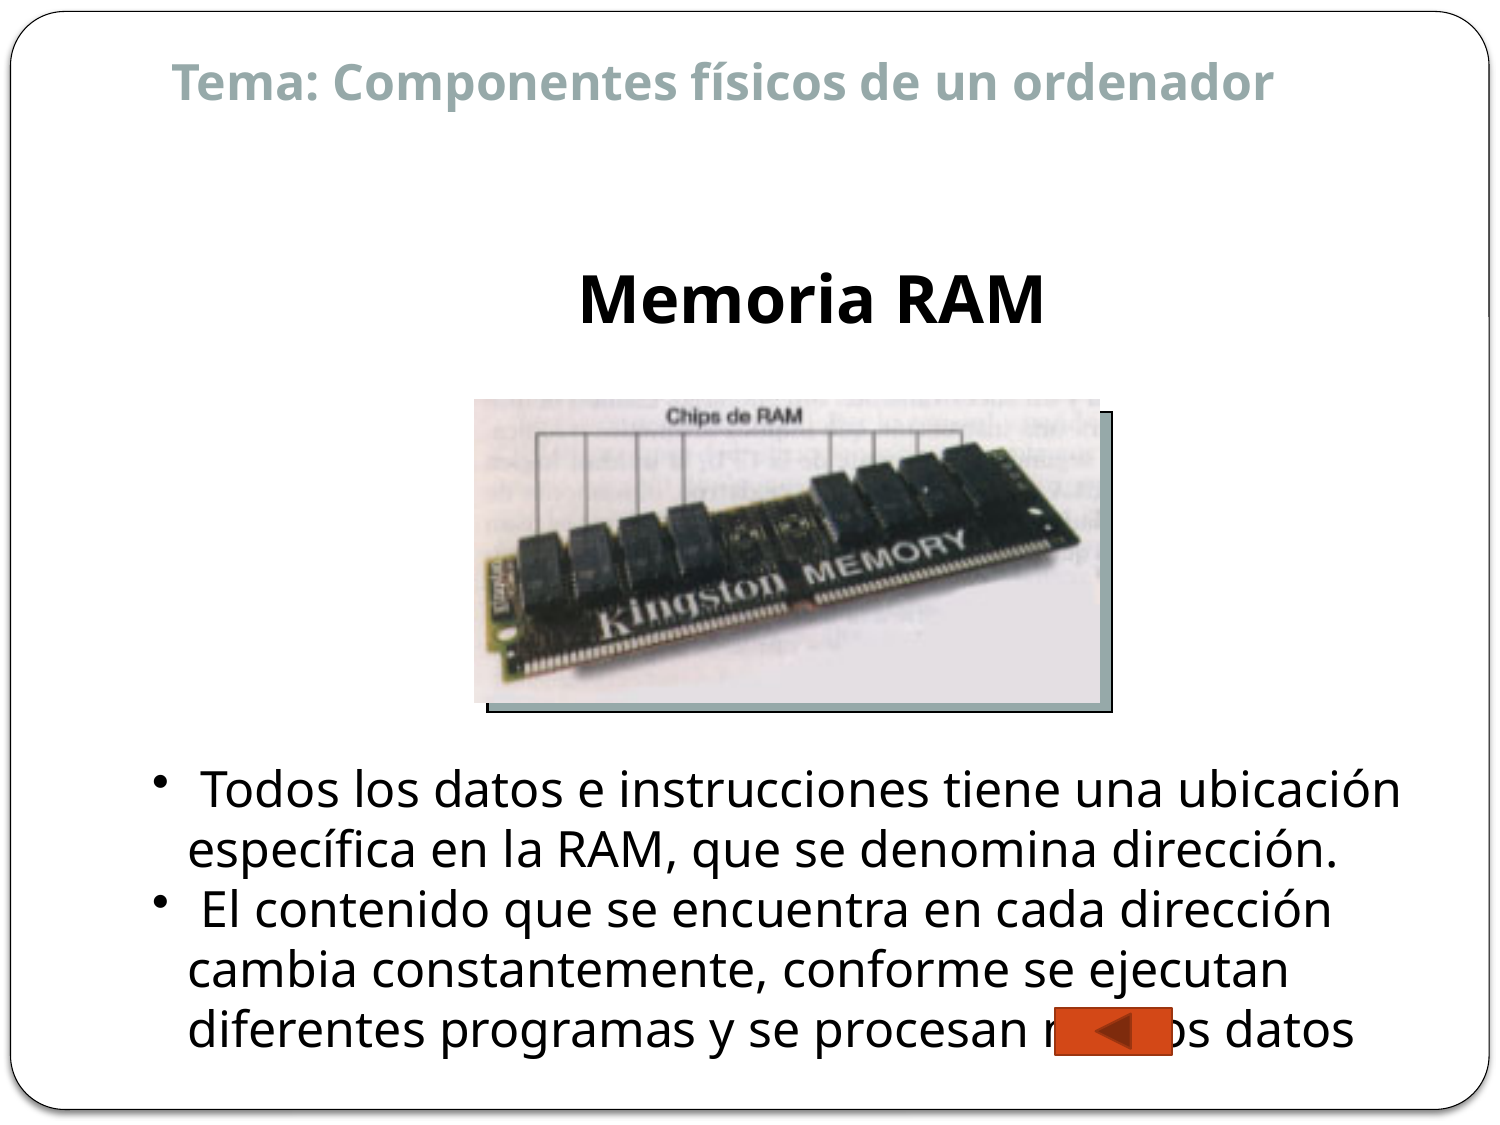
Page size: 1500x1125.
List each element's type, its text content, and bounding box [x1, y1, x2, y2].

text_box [474, 399, 1113, 713]
text_box Tema: Componentes físicos de un ordenador [156, 42, 1291, 118]
text_box Memoria RAM [150, 249, 1475, 345]
text_box [1054, 1007, 1173, 1056]
text_box Todos los datos e instrucciones tiene una ubicación específica en la RAM, que se denomina dirección. El contenido que se encuentra en cada dirección cambia constantemente, conforme se ejecutan diferentes programas y se procesan nuevos datos [137, 749, 1500, 1065]
